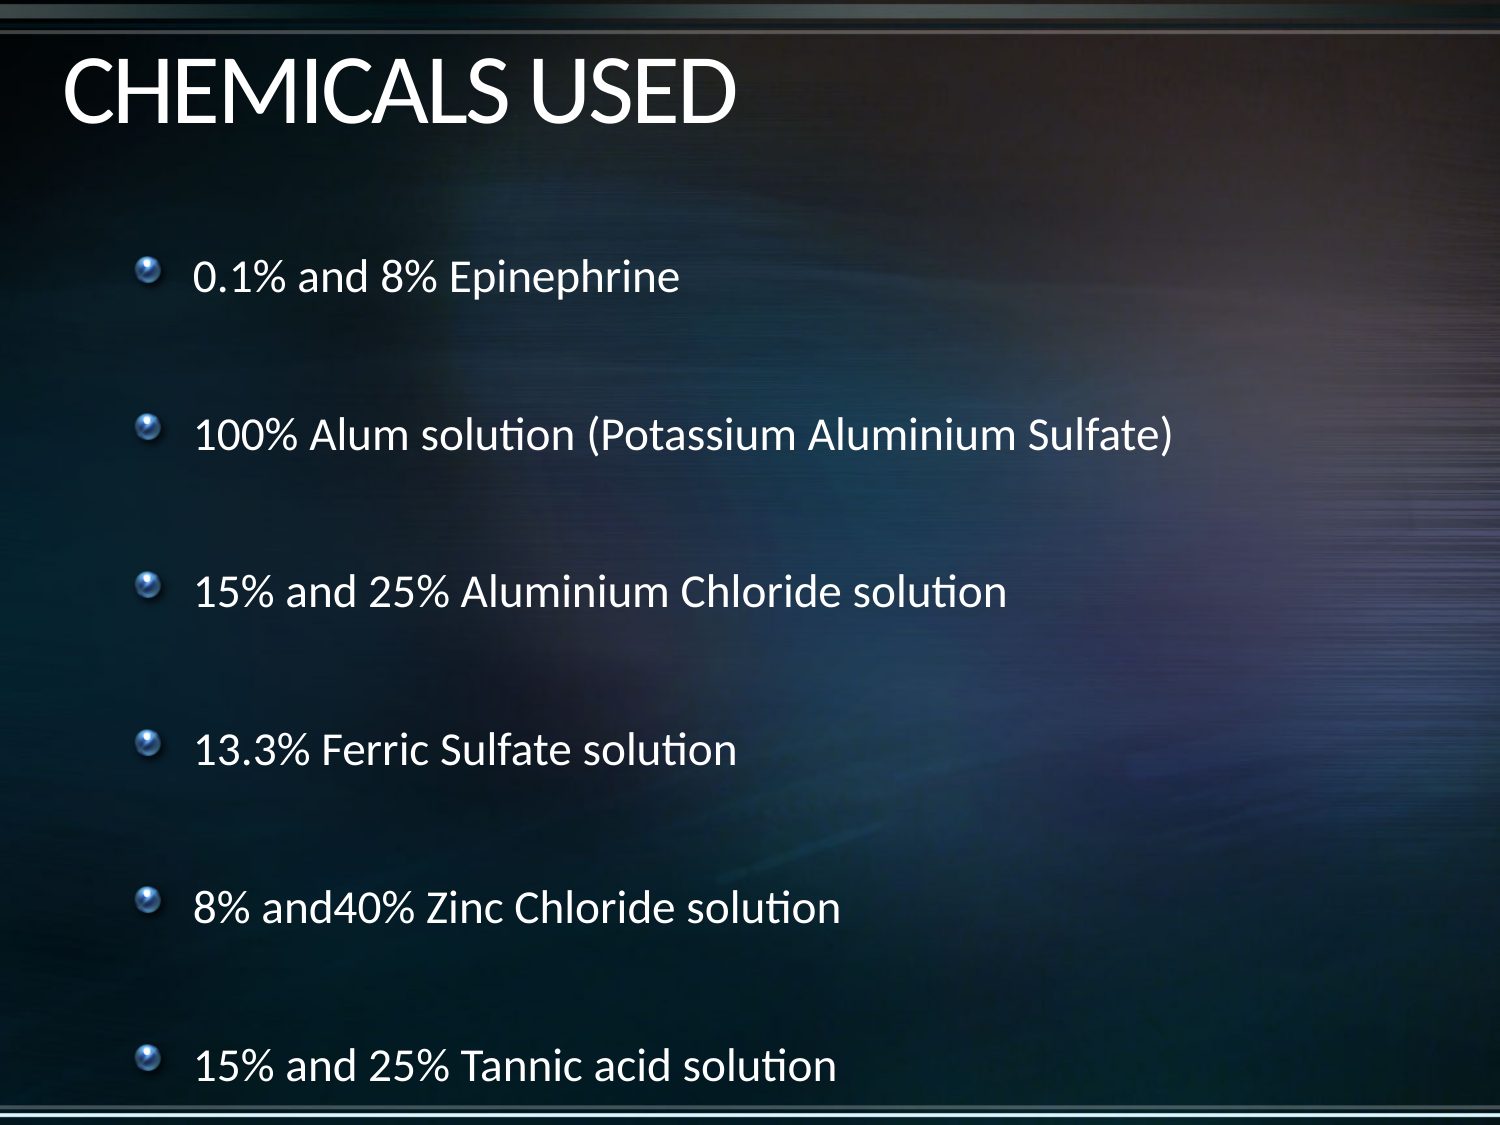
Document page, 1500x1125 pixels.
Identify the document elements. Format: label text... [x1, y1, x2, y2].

picture [0, 0, 1500, 1125]
list 0.1% and 8% Epinephrine 100% Alum solution (Potassium Aluminium Sulfate) 15% and 25% Aluminium Chloride solution 13.3% Ferric Sulfate solution 8% and40% Zinc Chloride solution 15% and 25% Tannic acid solution [50, 162, 1425, 1100]
title CHEMICALS USED [62, 37, 1438, 147]
